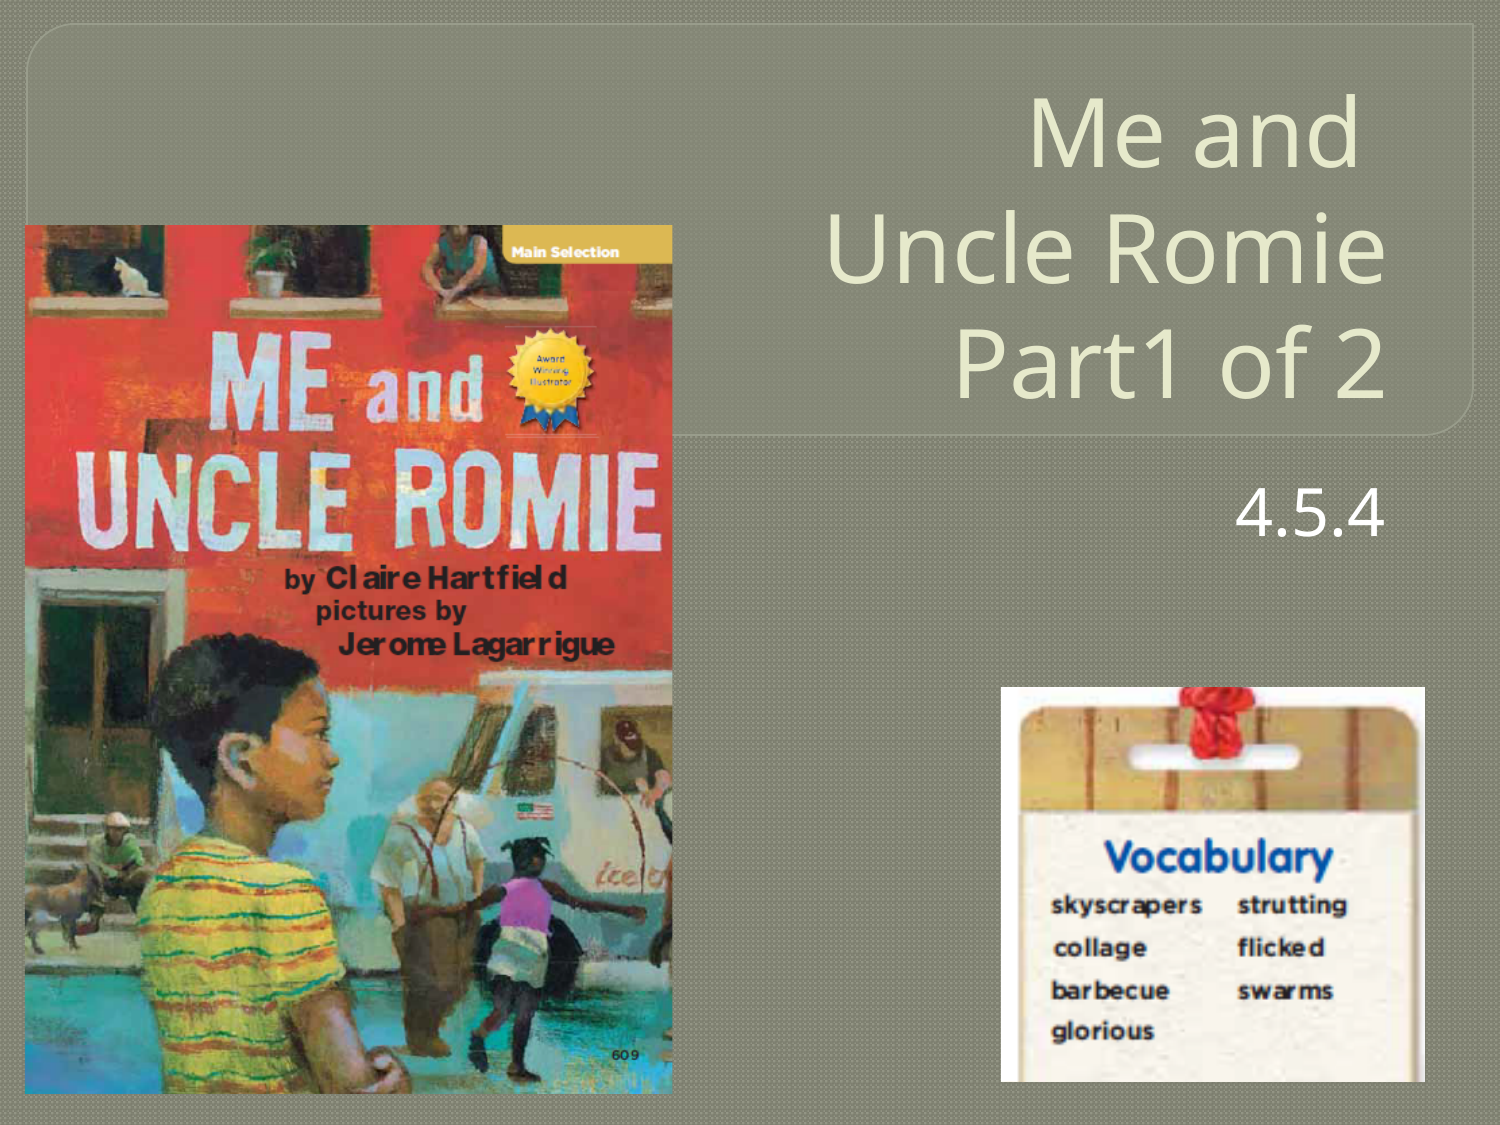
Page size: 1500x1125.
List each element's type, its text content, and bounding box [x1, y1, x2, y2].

title Me and Uncle Romie Part1 of 2 [76, 62, 1427, 425]
picture [24, 224, 673, 1094]
picture [1000, 687, 1426, 1082]
subtitle 4.5.4 [679, 462, 1427, 750]
